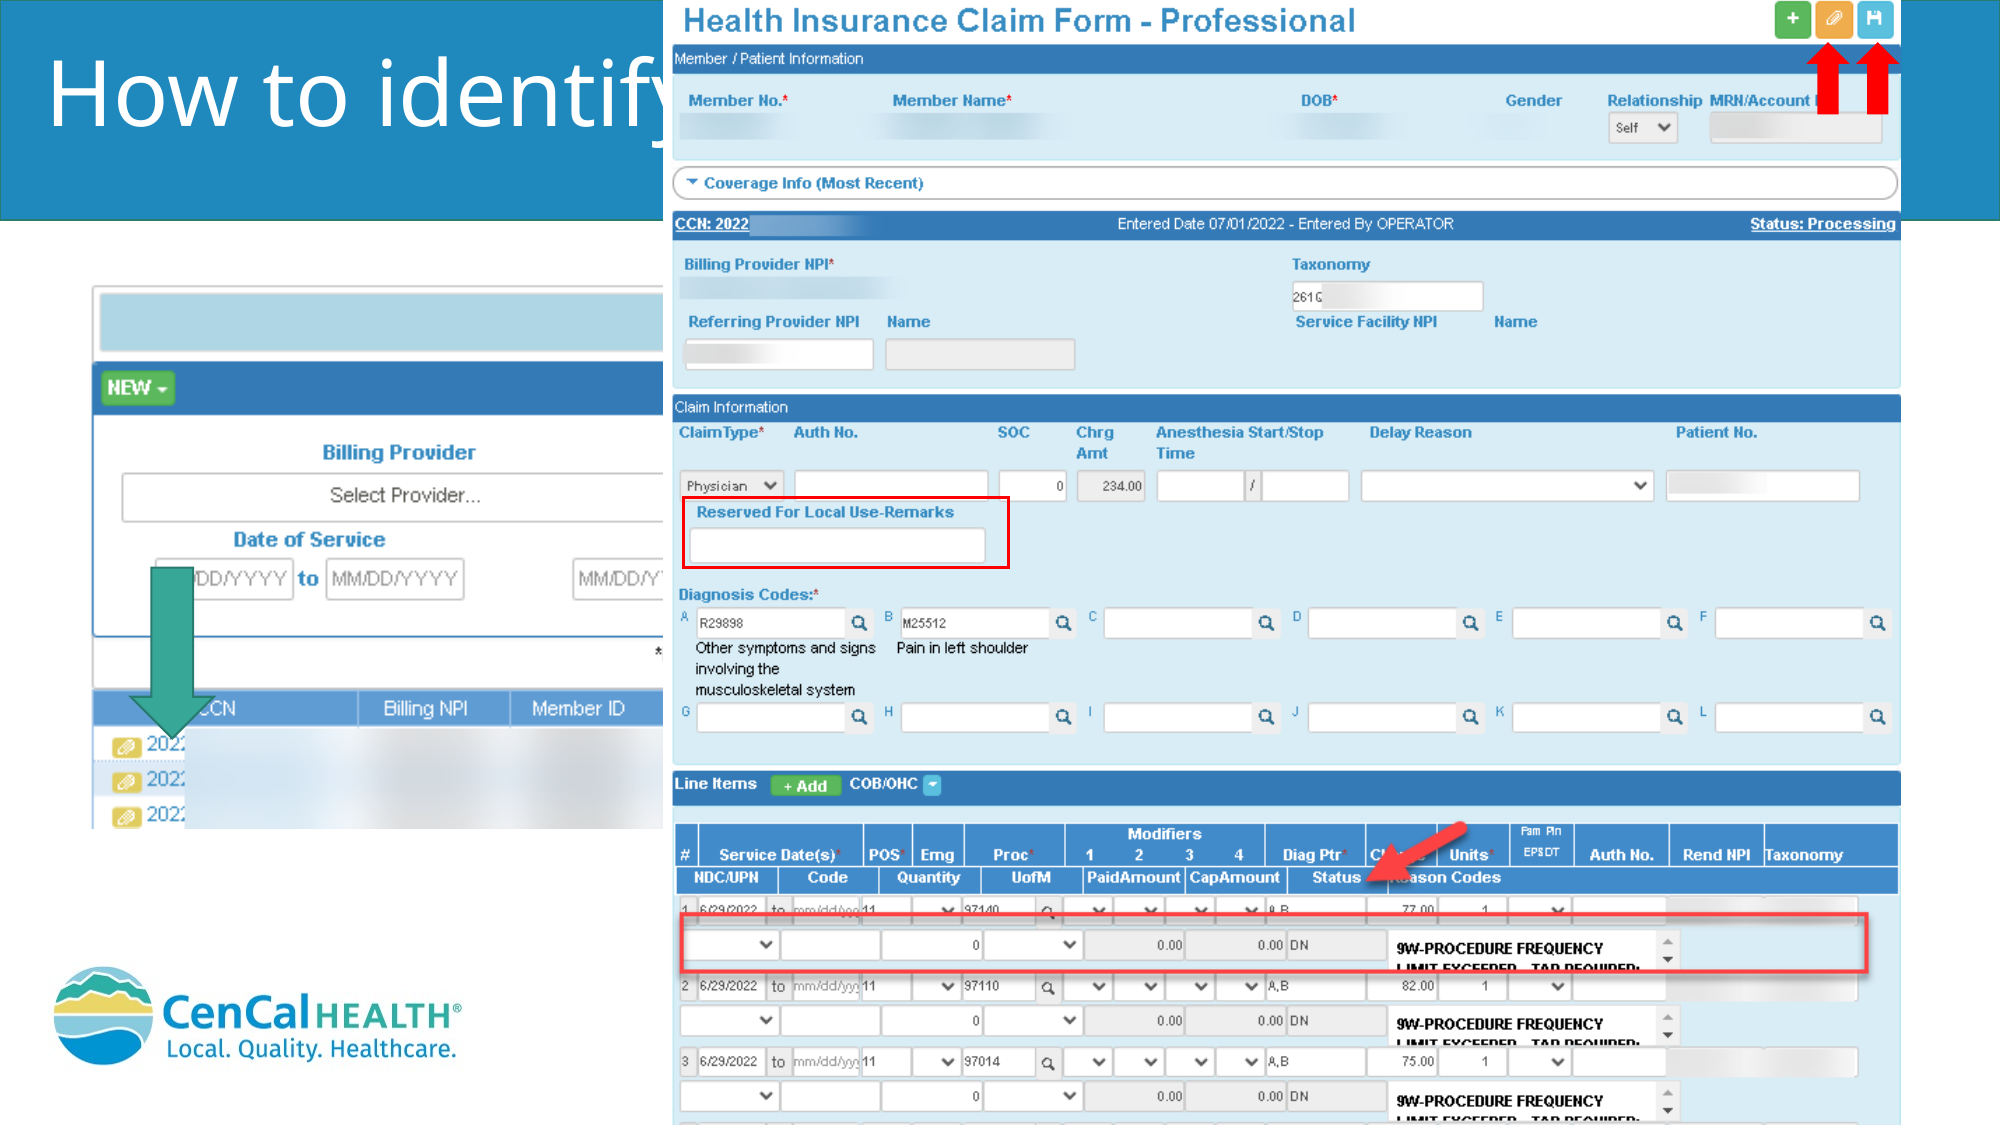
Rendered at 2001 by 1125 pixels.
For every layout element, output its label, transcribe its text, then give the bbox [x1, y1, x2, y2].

text_box [0, 0, 662, 221]
picture [0, 943, 557, 1125]
text_box [1901, 0, 2000, 221]
title How to identify Denials in the Portal [30, 39, 662, 188]
picture [83, 0, 1901, 1125]
